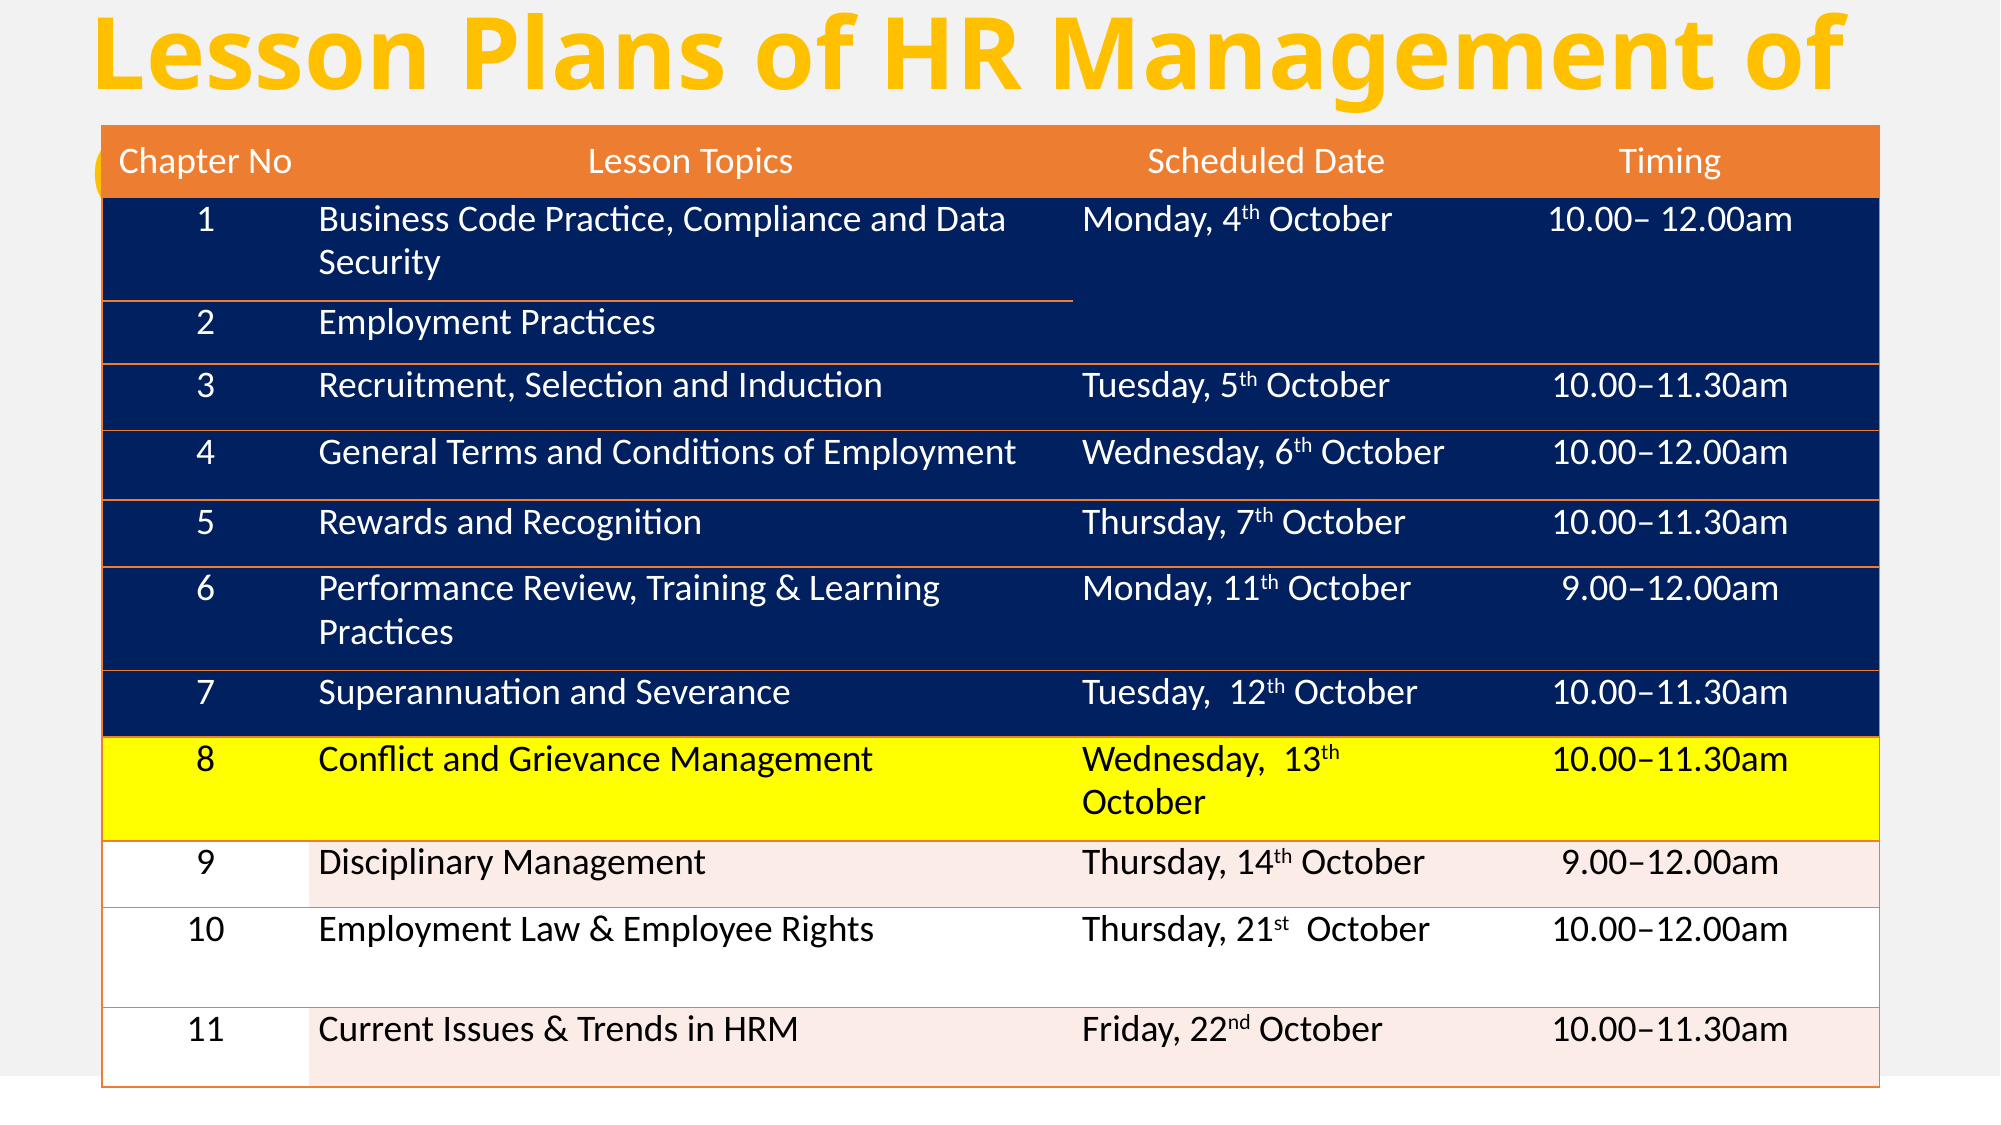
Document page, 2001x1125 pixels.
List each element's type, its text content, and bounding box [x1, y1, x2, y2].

table_cell Conflict and Grievance Management [309, 738, 1073, 840]
table_cell 10.00–12.00am [1461, 431, 1879, 499]
table_cell 6 [103, 568, 309, 670]
table_header Timing [1461, 126, 1879, 196]
table_header Lesson Topics [309, 126, 1073, 196]
table_cell Rewards and Recognition [309, 501, 1073, 566]
table_header Chapter No [103, 126, 309, 196]
table_cell Employment Practices [309, 302, 1073, 363]
table_cell Wednesday, 13th October [1073, 738, 1461, 840]
table_cell 7 [103, 671, 309, 736]
table_cell Monday, 4th October [1073, 198, 1461, 363]
table_cell 9.00–12.00am [1461, 842, 1879, 907]
table_cell Thursday, 7th October [1073, 501, 1461, 566]
table_cell Wednesday, 6th October [1073, 431, 1461, 499]
table_cell Business Code Practice, Compliance and Data Security [309, 198, 1073, 300]
table_cell Monday, 11th October [1073, 568, 1461, 670]
table_cell 8 [103, 738, 309, 840]
table_cell 3 [103, 365, 309, 430]
table_cell 10.00–11.30am [1461, 365, 1879, 430]
table_cell Thursday, 14th October [1073, 842, 1461, 907]
table_cell Disciplinary Management [309, 842, 1073, 907]
table_cell 1 [103, 198, 309, 300]
table_cell General Terms and Conditions of Employment [309, 431, 1073, 499]
table_cell Current Issues & Trends in HRM [309, 1008, 1073, 1086]
table_cell Employment Law & Employee Rights [309, 908, 1073, 1007]
table_cell Performance Review, Training & Learning Practices [309, 568, 1073, 670]
table_cell Friday, 22nd October [1073, 1008, 1461, 1086]
table_cell 10.00–11.30am [1461, 671, 1879, 736]
table_cell Recruitment, Selection and Induction [309, 365, 1073, 430]
table_cell 10.00–12.00am [1461, 908, 1879, 1007]
table_cell 10 [103, 908, 309, 1007]
table_cell 10.00–11.30am [1461, 501, 1879, 566]
table_cell Thursday, 21st October [1073, 908, 1461, 1007]
table_cell 2 [103, 302, 309, 363]
table_cell 4 [103, 431, 309, 499]
table_cell 10.00–11.30am [1461, 738, 1879, 840]
table_cell Superannuation and Severance [309, 671, 1073, 736]
table_cell Tuesday, 5th October [1073, 365, 1461, 430]
text_box Lesson Plans of HR Management of CSO [0, 0, 2000, 1077]
table_cell 9 [103, 842, 309, 907]
table_cell Tuesday, 12th October [1073, 671, 1461, 736]
table_cell 10.00– 12.00am [1461, 198, 1879, 363]
table_cell 9.00–12.00am [1461, 568, 1879, 670]
table_cell 11 [103, 1008, 309, 1086]
table_cell 10.00–11.30am [1461, 1008, 1879, 1086]
table_header Scheduled Date [1073, 126, 1461, 196]
table_cell 5 [103, 501, 309, 566]
